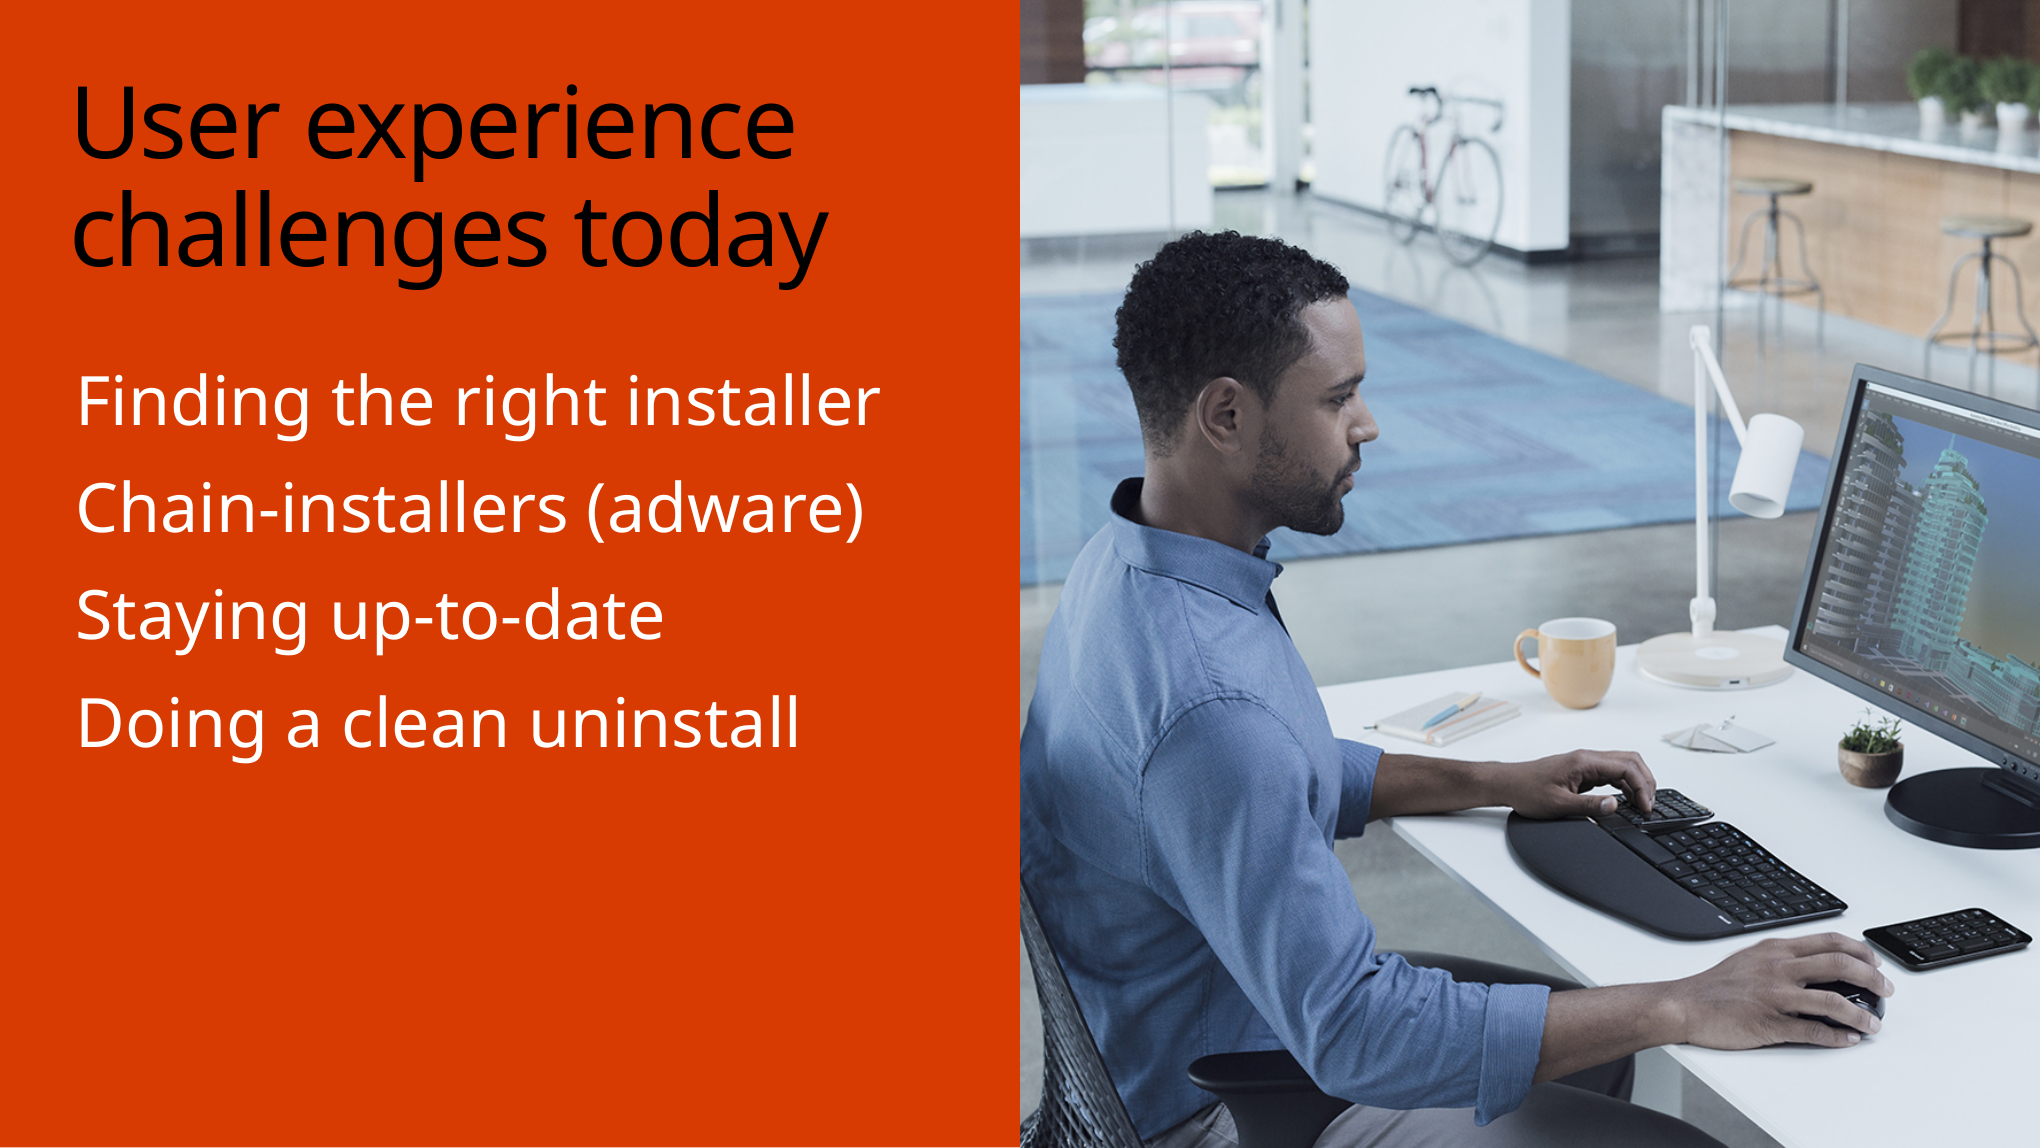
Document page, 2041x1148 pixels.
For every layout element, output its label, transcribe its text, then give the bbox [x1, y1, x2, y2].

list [1019, 0, 2041, 1148]
text_box Finding the right installer Chain-installers (adware) Staying up-to-date Doing a clean uninstall [45, 346, 1019, 1100]
title User experience challenges today [45, 57, 1019, 299]
